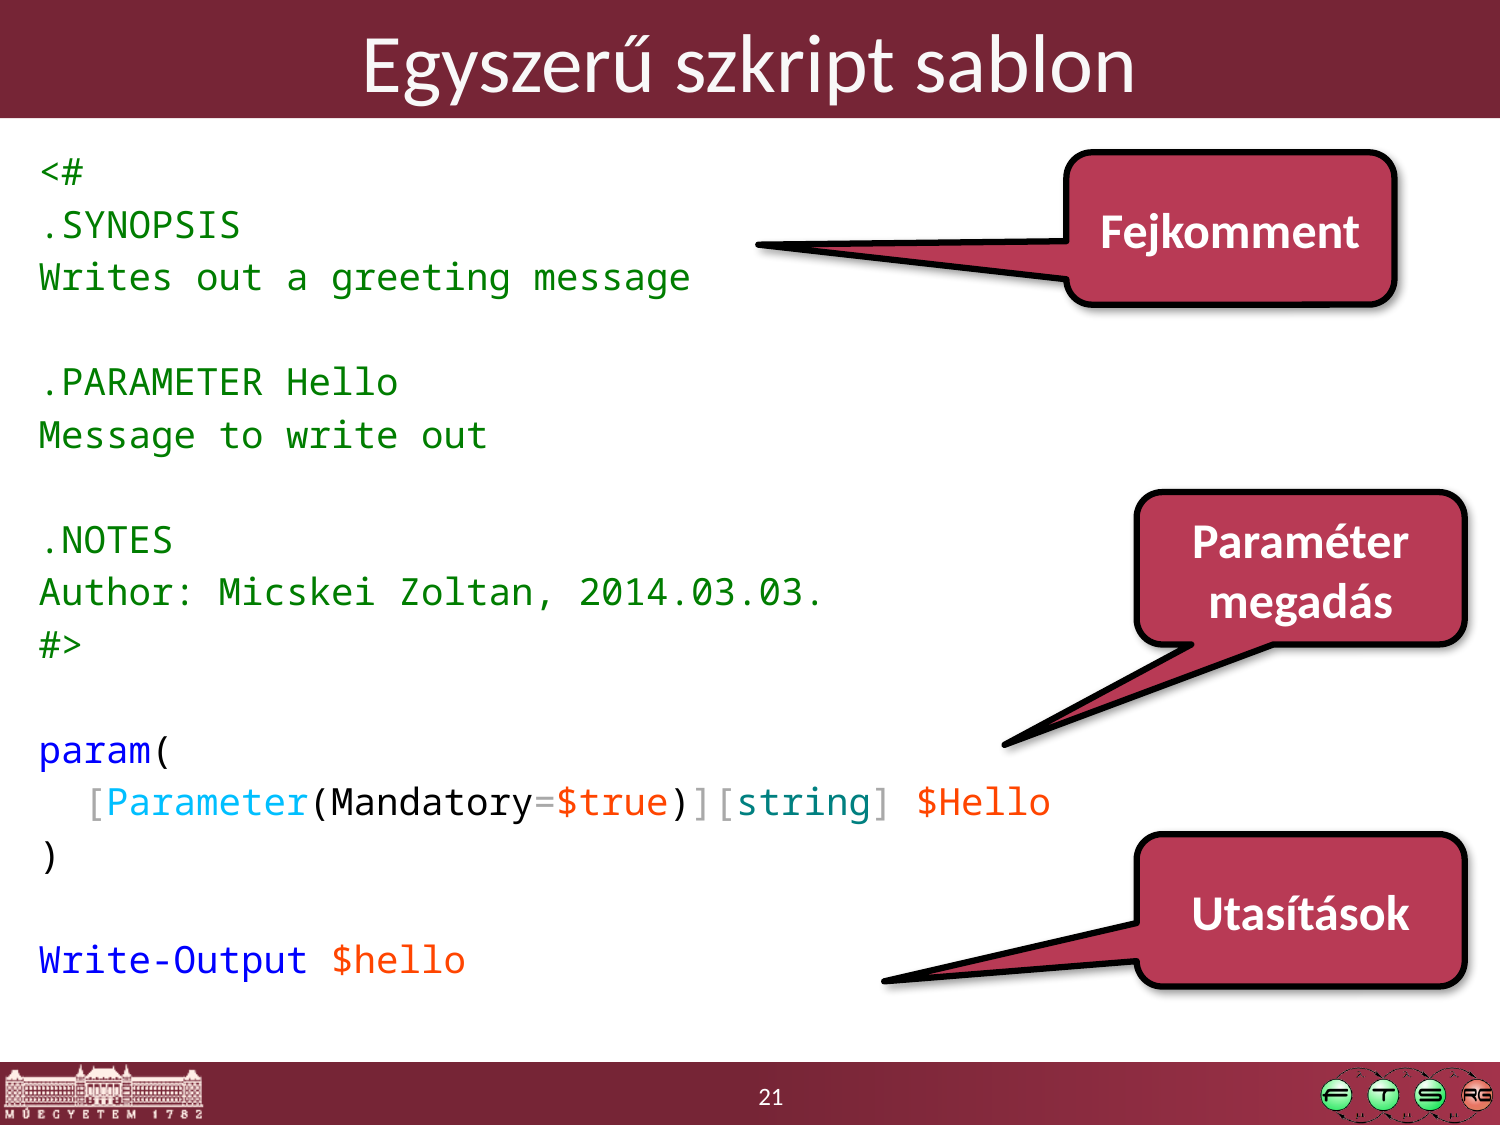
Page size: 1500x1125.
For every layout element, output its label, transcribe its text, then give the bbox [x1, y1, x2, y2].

text_box Paraméter megadás [1002, 490, 1467, 747]
picture [1318, 1065, 1494, 1125]
list <# .SYNOPSIS Writes out a greeting message .PARAMETER Hello Message to write out .NOTES Author: Micskei Zoltan, 2014.03.03. #> param( [Parameter(Mandatory=$true)][string] $Hello ) Write-Output $hello [23, 140, 1477, 1048]
text_box Fejkomment [756, 150, 1397, 307]
title Egyszerű szkript sablon [0, 0, 1500, 119]
slide_number 21 [527, 1066, 1015, 1125]
picture [0, 1063, 209, 1123]
text_box Utasítások [882, 832, 1467, 989]
